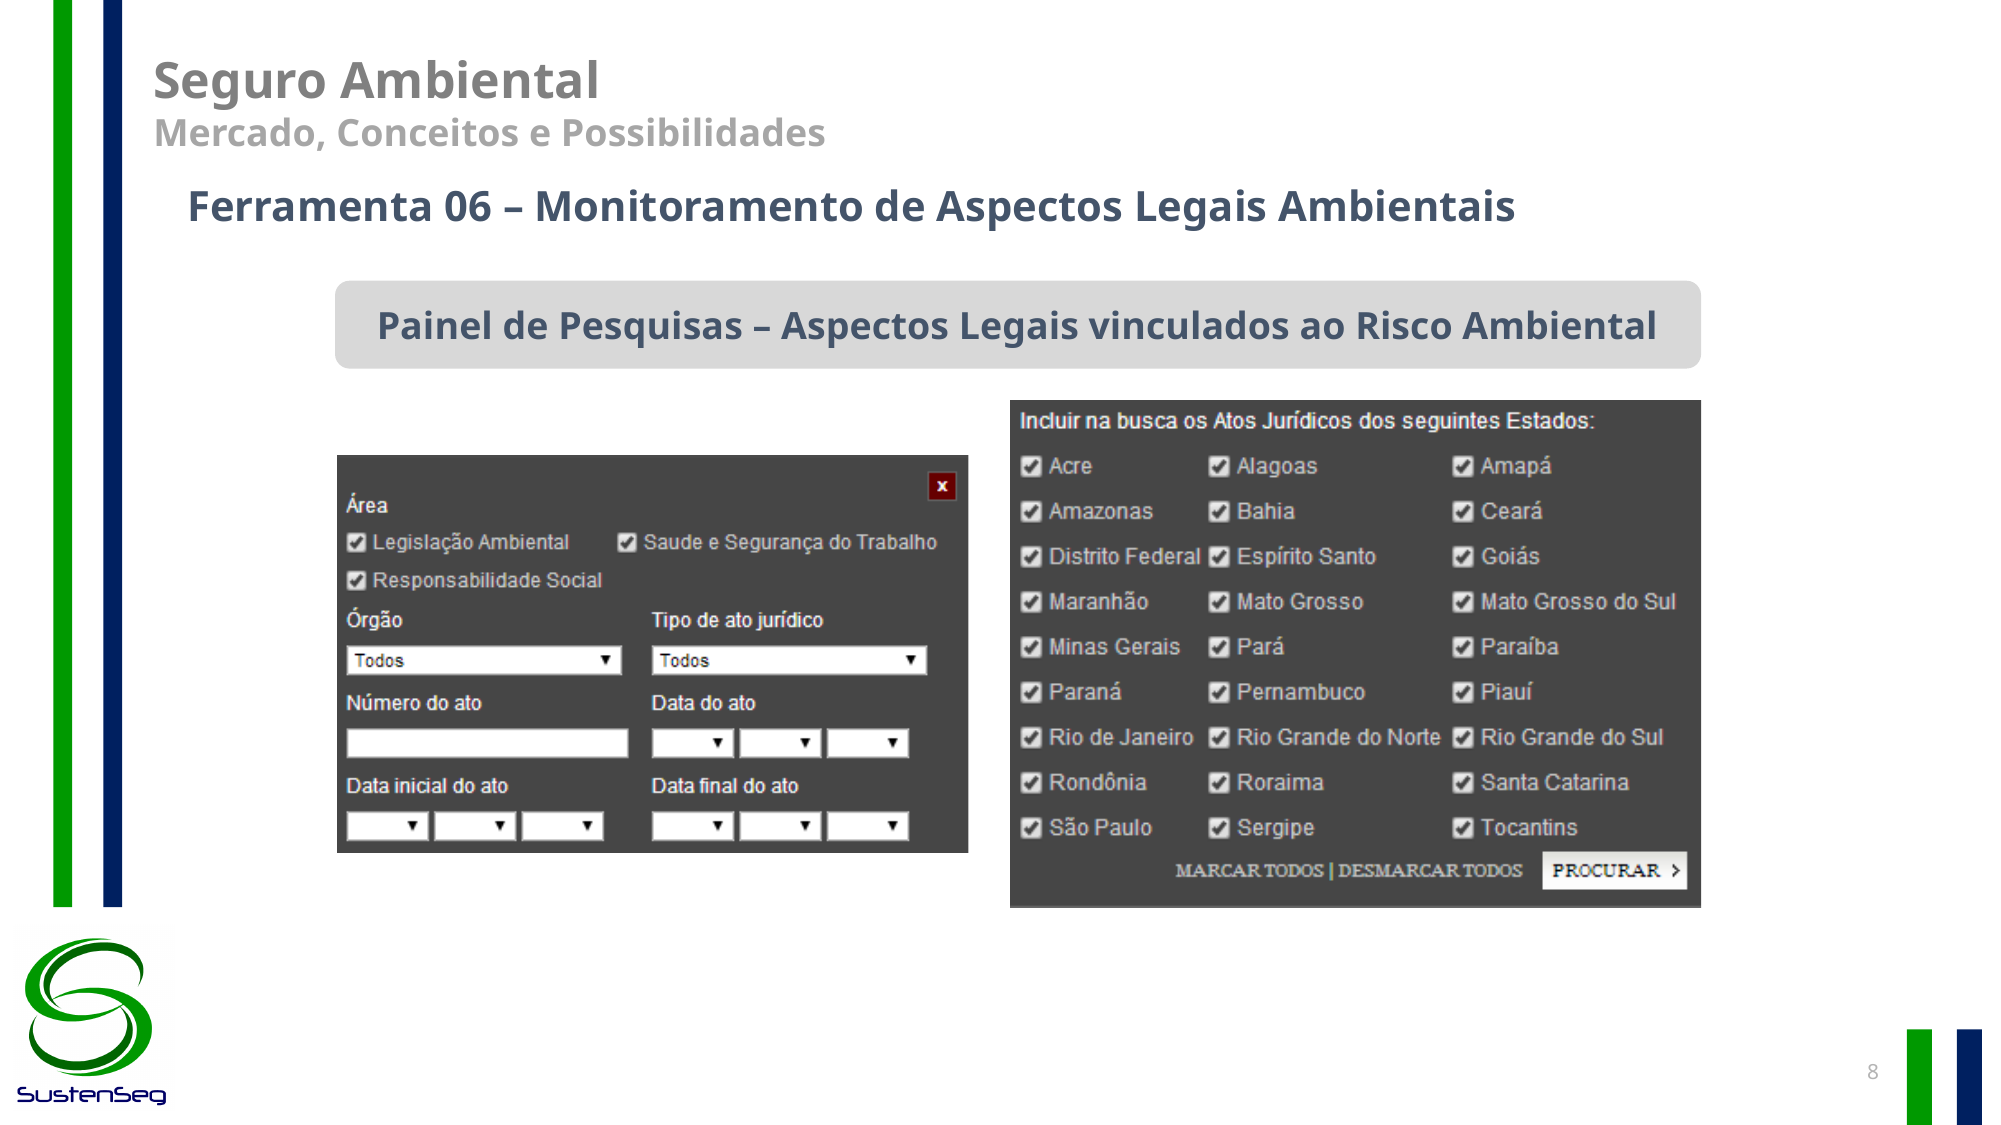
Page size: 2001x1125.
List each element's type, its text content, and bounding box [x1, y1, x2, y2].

slide_number 8 [1443, 1042, 1894, 1103]
picture [1008, 398, 1702, 908]
picture [334, 453, 969, 853]
text_box Painel de Pesquisas – Aspectos Legais vinculados ao Risco Ambiental [335, 280, 1702, 369]
text_box Seguro Ambiental Mercado, Conceitos e Possibilidades [138, 41, 1607, 162]
text_box Ferramenta 06 – Monitoramento de Aspectos Legais Ambientais [172, 172, 1909, 238]
picture [13, 924, 175, 1111]
